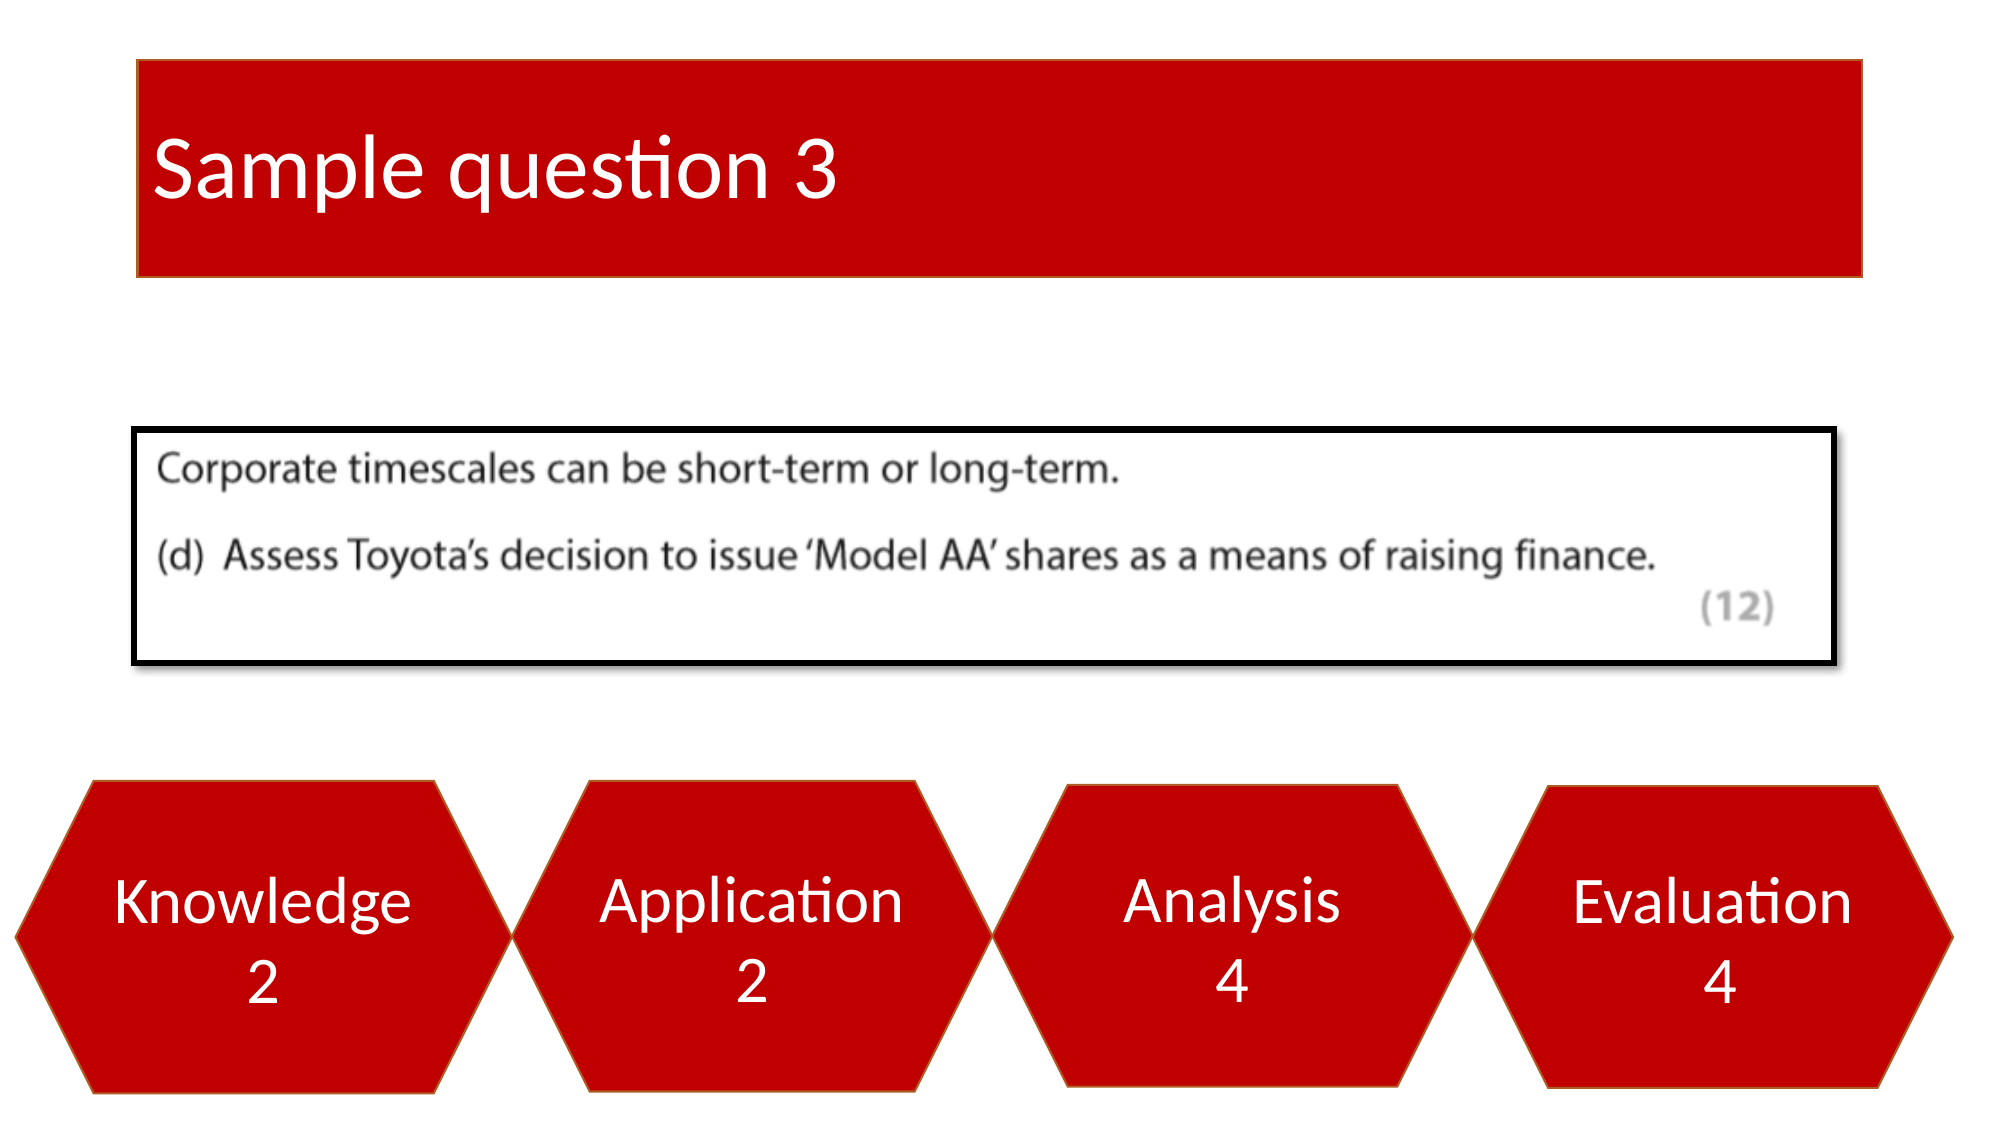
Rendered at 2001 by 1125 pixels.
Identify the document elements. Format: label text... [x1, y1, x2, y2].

text_box Application 2 [510, 779, 992, 1093]
text_box Knowledge 2 [14, 779, 512, 1095]
text_box Evaluation 4 [1471, 785, 1955, 1089]
text_box Analysis 4 [991, 783, 1473, 1088]
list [137, 432, 1831, 660]
title Sample question 3 [136, 59, 1863, 278]
